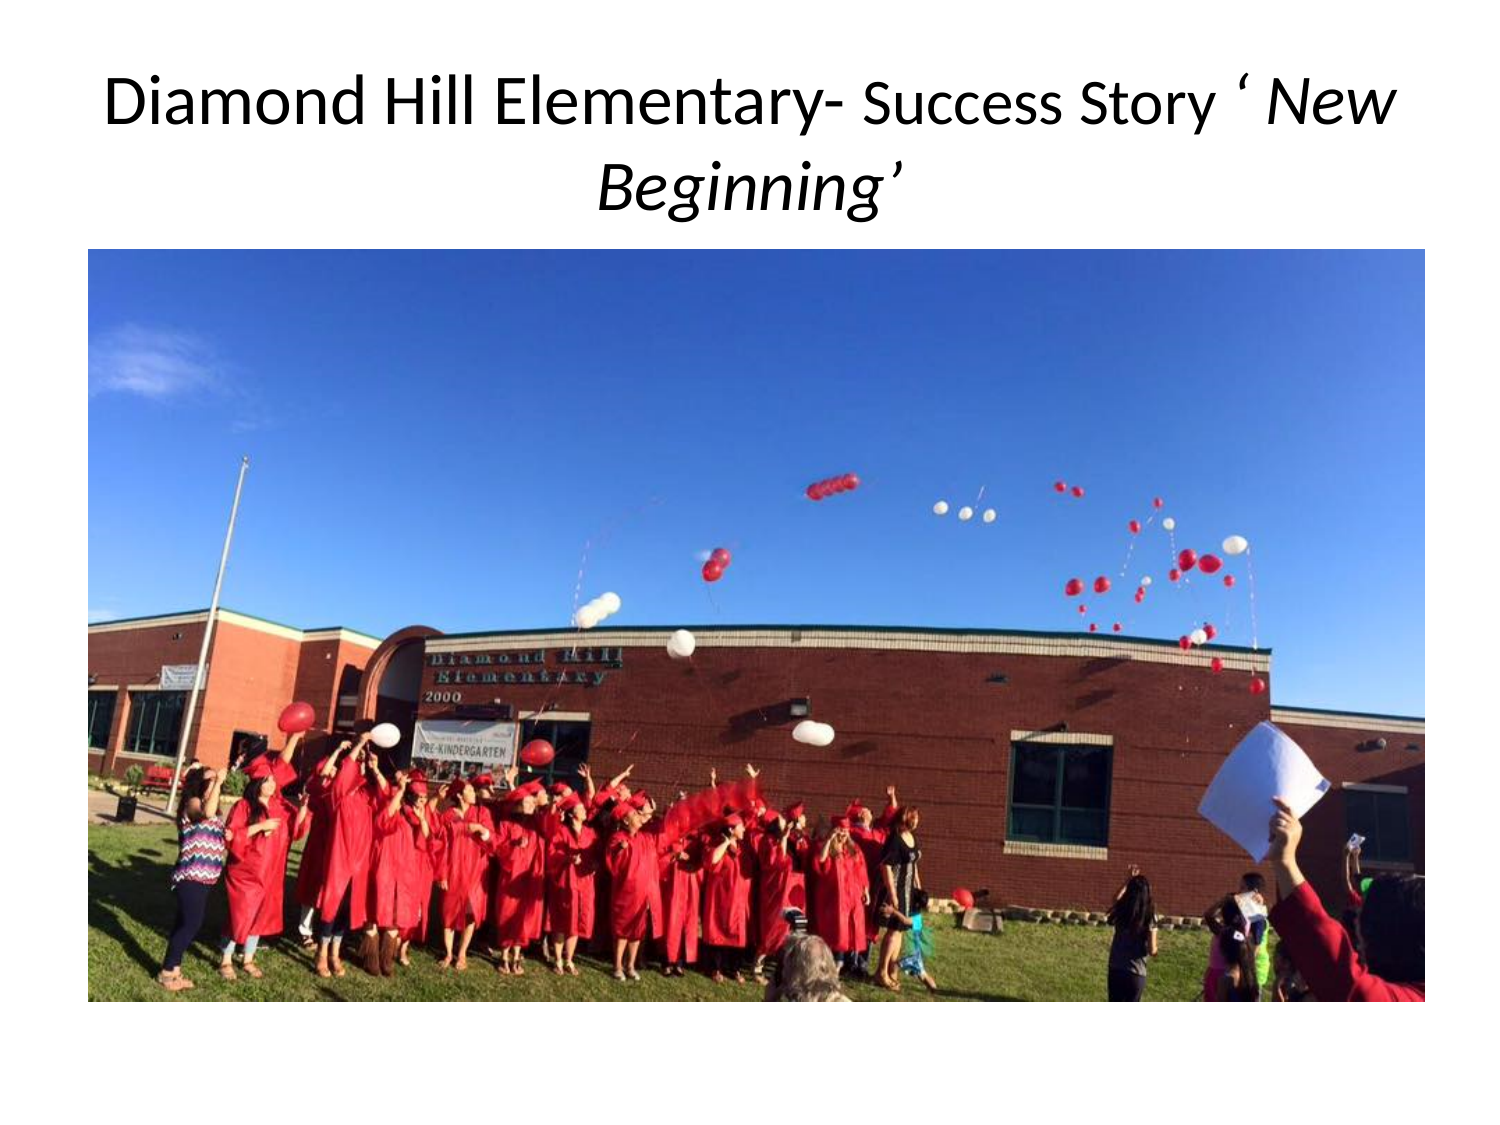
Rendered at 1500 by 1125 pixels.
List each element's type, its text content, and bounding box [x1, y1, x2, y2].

picture [87, 249, 1426, 1002]
title Diamond Hill Elementary- Success Story ‘ New Beginning’ [75, 45, 1425, 233]
